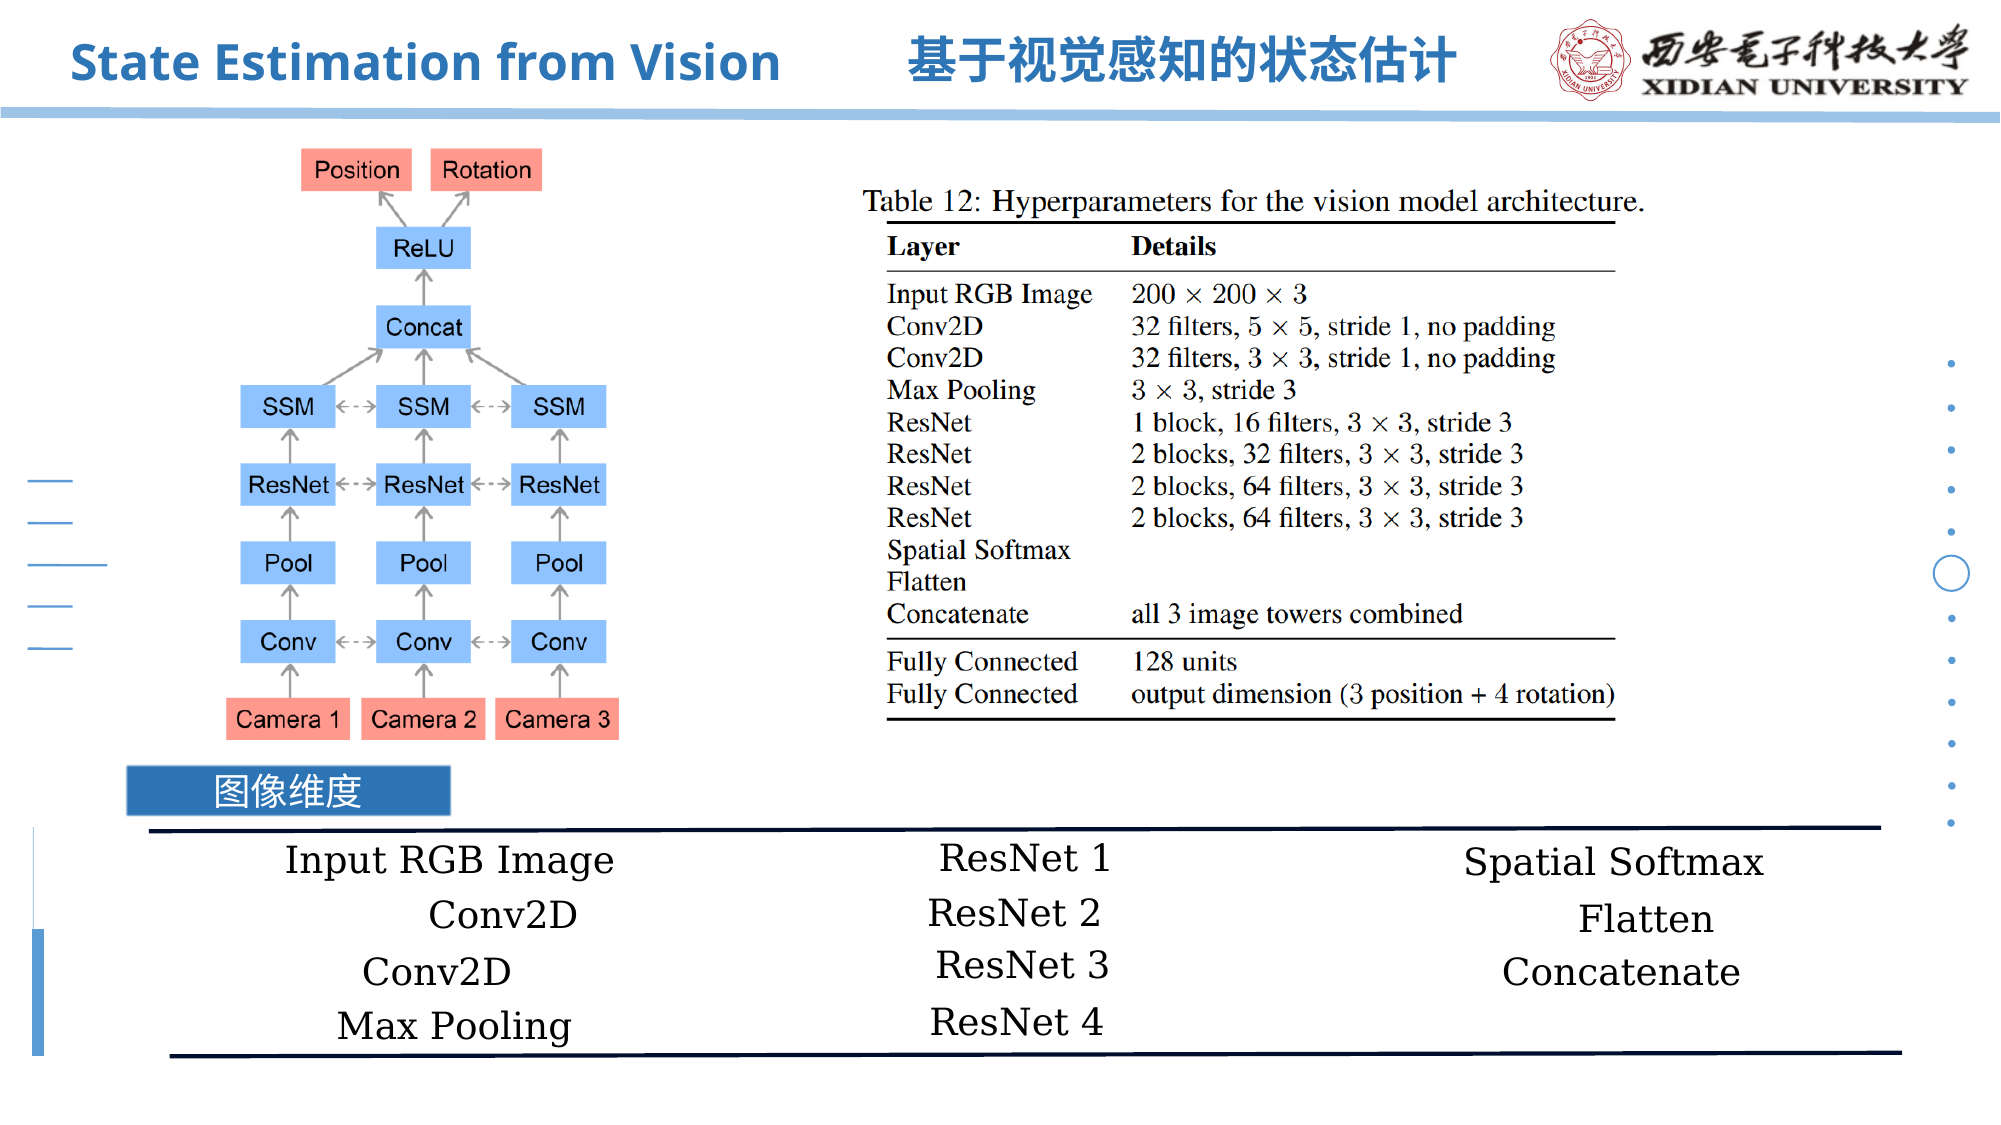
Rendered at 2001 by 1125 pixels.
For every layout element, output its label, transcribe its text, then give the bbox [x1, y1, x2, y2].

text_box [1946, 527, 1957, 537]
text_box [1947, 738, 1957, 749]
text_box [1947, 613, 1957, 624]
text_box [1947, 697, 1957, 708]
text_box [1932, 554, 1971, 592]
text_box 图像维度 [127, 766, 450, 815]
text_box [1946, 445, 1957, 455]
text_box [1946, 403, 1957, 413]
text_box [27, 480, 108, 650]
text_box State Estimation from Vision [55, 22, 836, 94]
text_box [33, 827, 44, 1055]
picture [209, 131, 630, 751]
text_box [1946, 484, 1957, 495]
picture [857, 175, 1650, 727]
text_box [1946, 358, 1957, 369]
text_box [1549, 18, 1980, 102]
text_box [1946, 818, 1956, 828]
text_box [1947, 655, 1957, 666]
text_box 基于视觉感知的状态估计 [893, 21, 1497, 93]
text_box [0, 112, 2000, 118]
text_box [148, 827, 1882, 832]
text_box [169, 1052, 1903, 1057]
text_box [1947, 781, 1957, 791]
